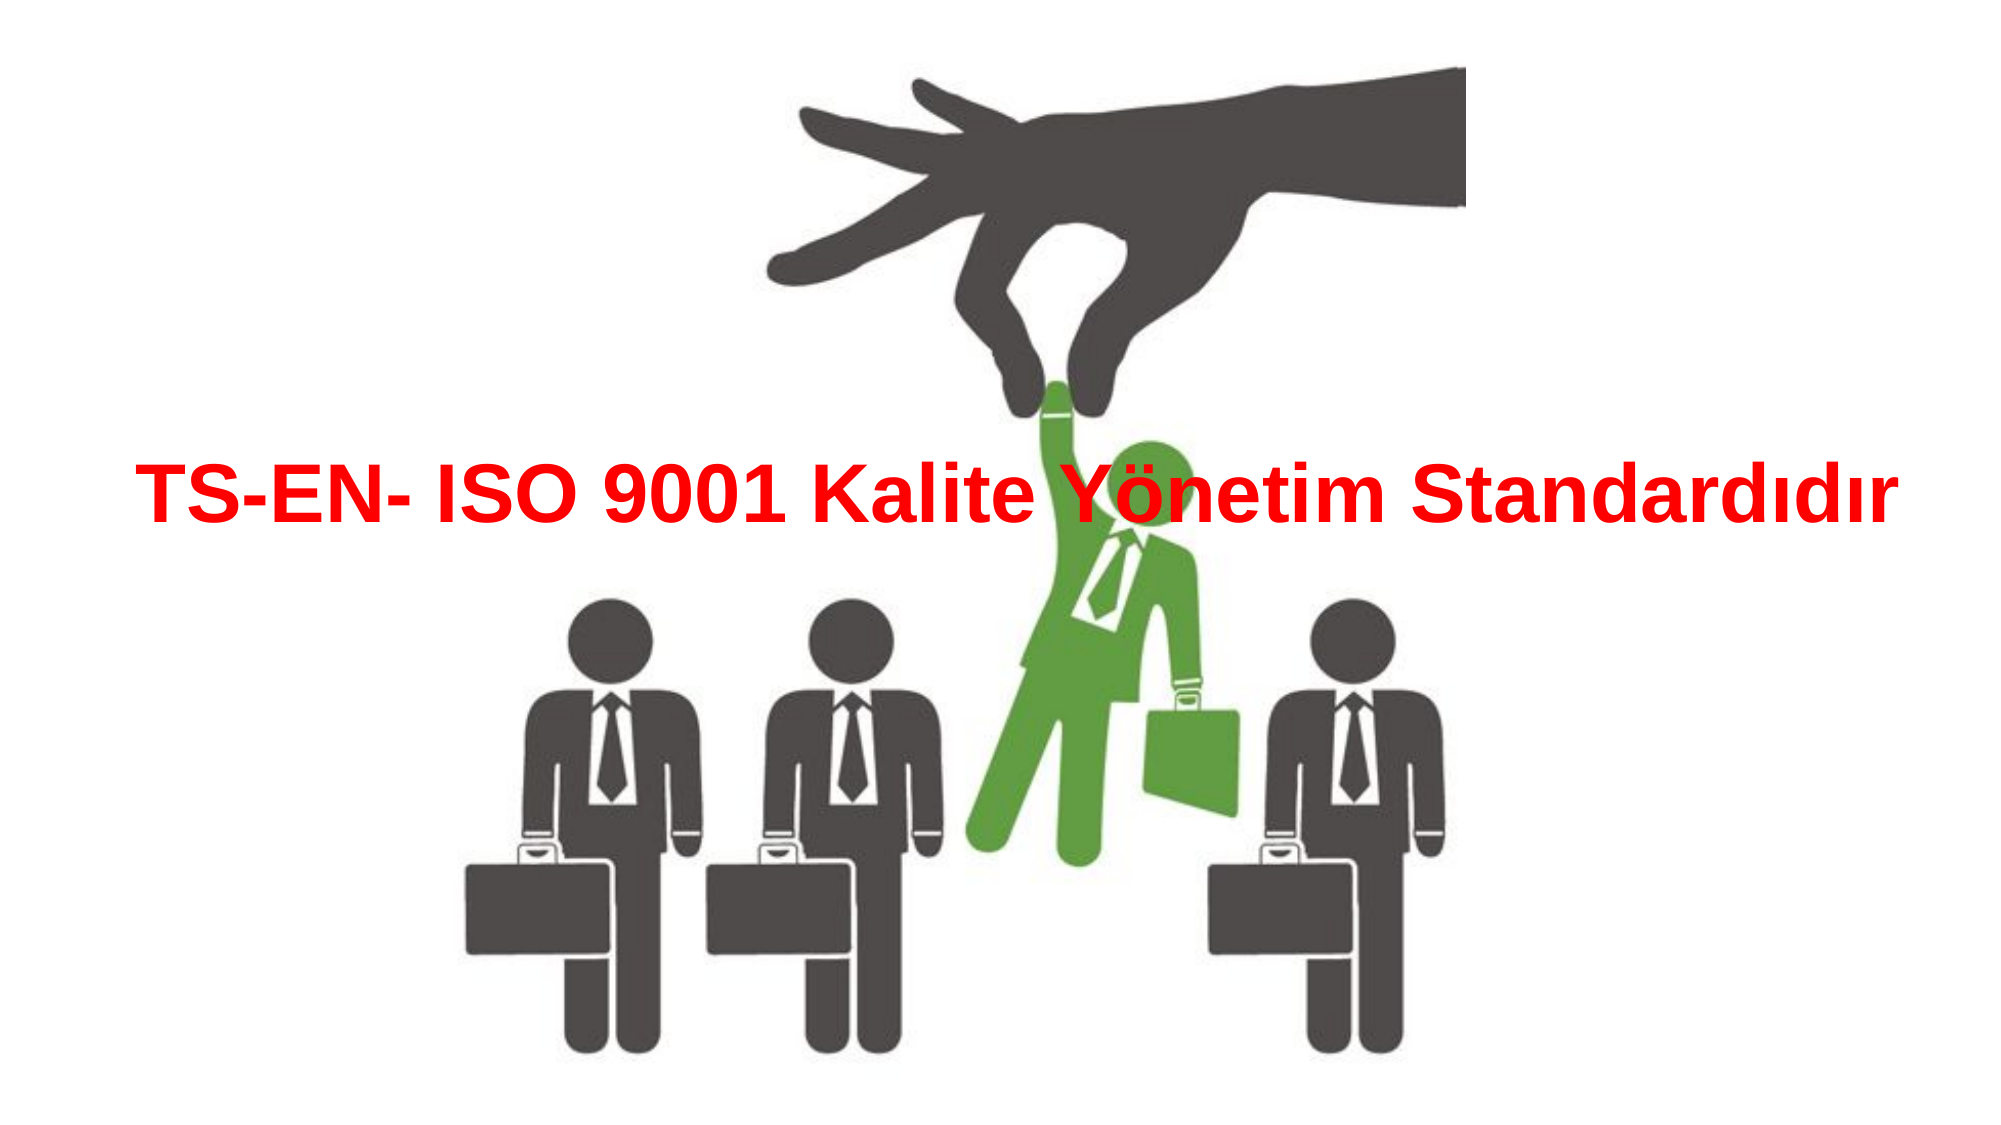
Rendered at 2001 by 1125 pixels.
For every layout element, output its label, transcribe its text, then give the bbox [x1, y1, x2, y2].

text_box TS-EN- ISO 9001 Kalite Yönetim Standardıdır [1466, 432, 1930, 647]
text_box TS-EN- ISO 9001 Kalite Yönetim Standardıdır [120, 432, 442, 647]
picture [442, 31, 1466, 1109]
